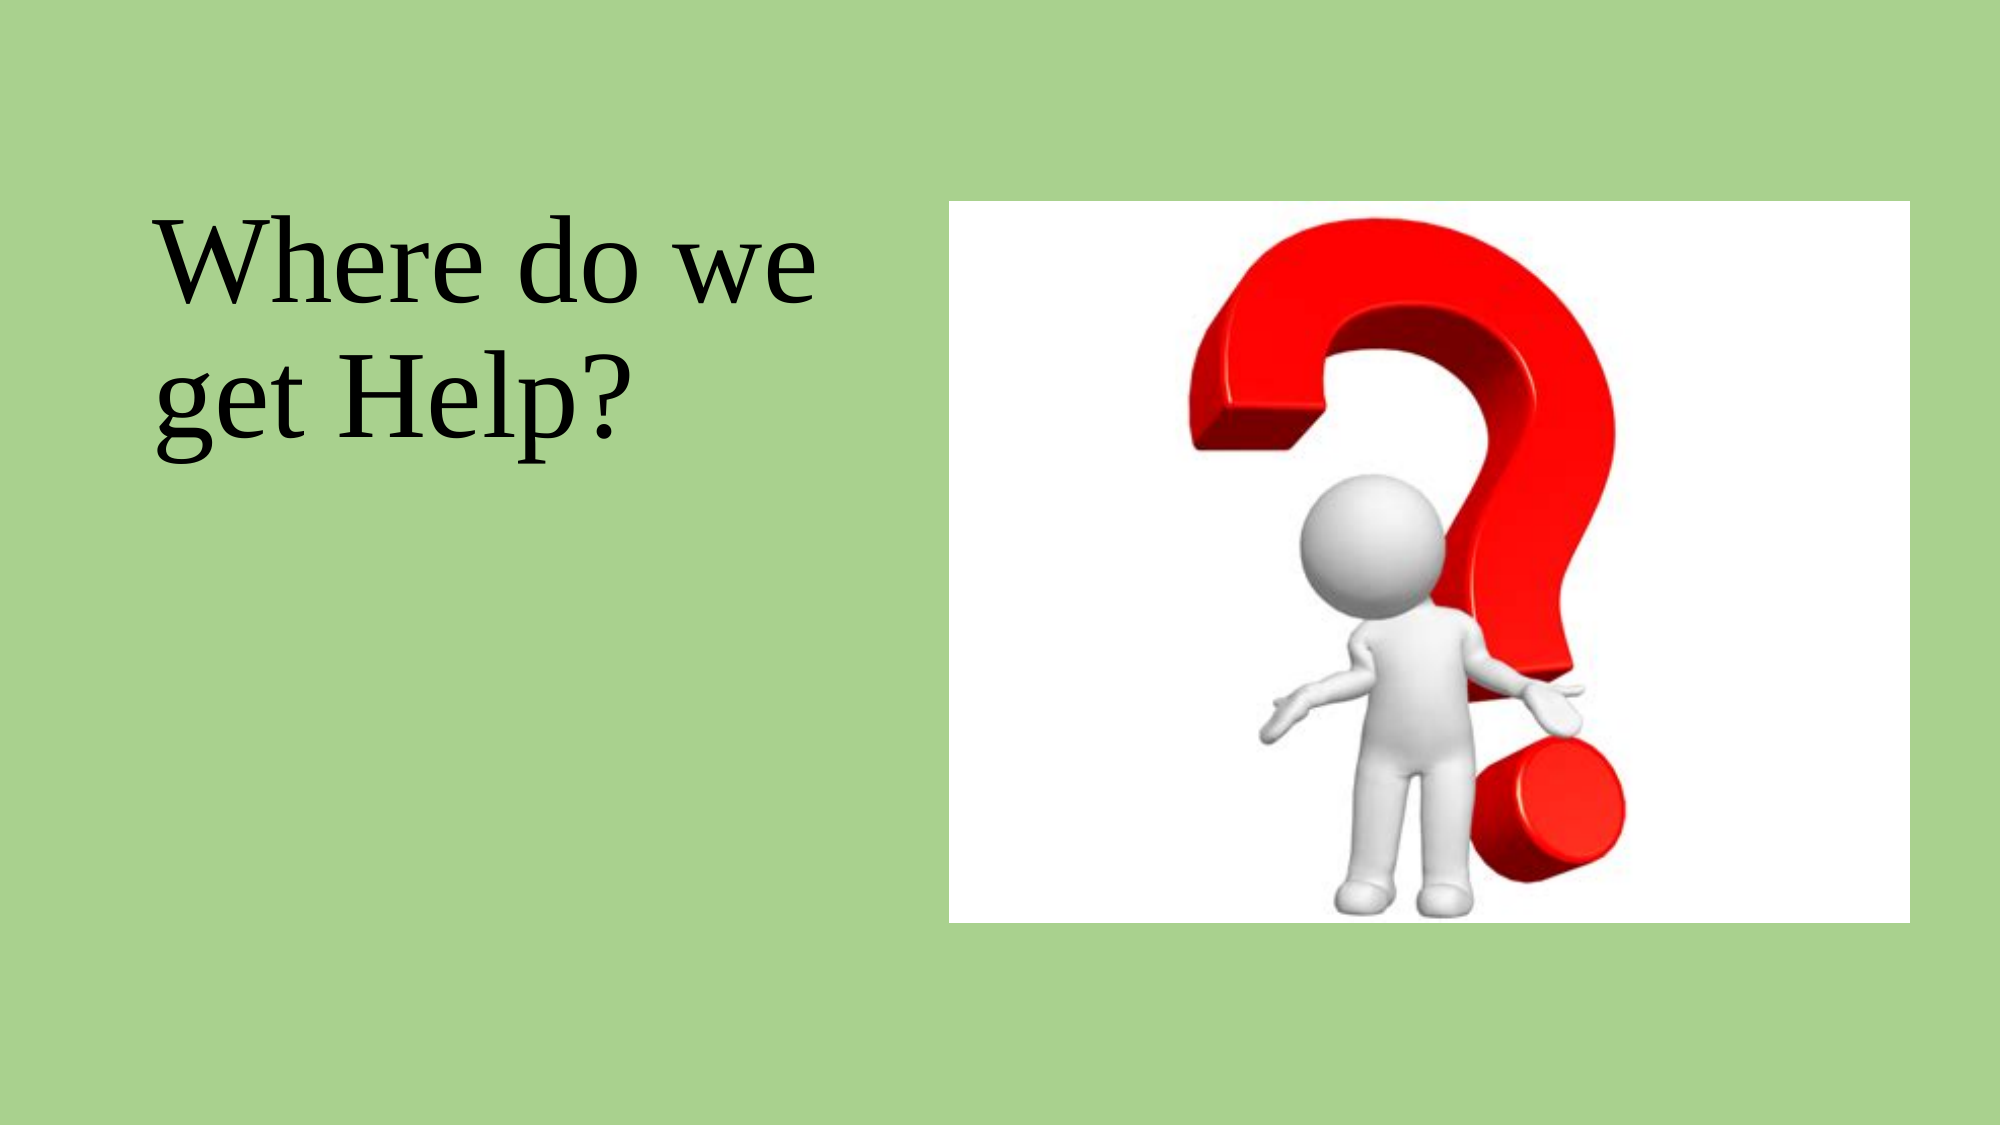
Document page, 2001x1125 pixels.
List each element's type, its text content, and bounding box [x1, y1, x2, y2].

picture [949, 201, 1910, 923]
title Where do we get Help? [137, 59, 916, 600]
